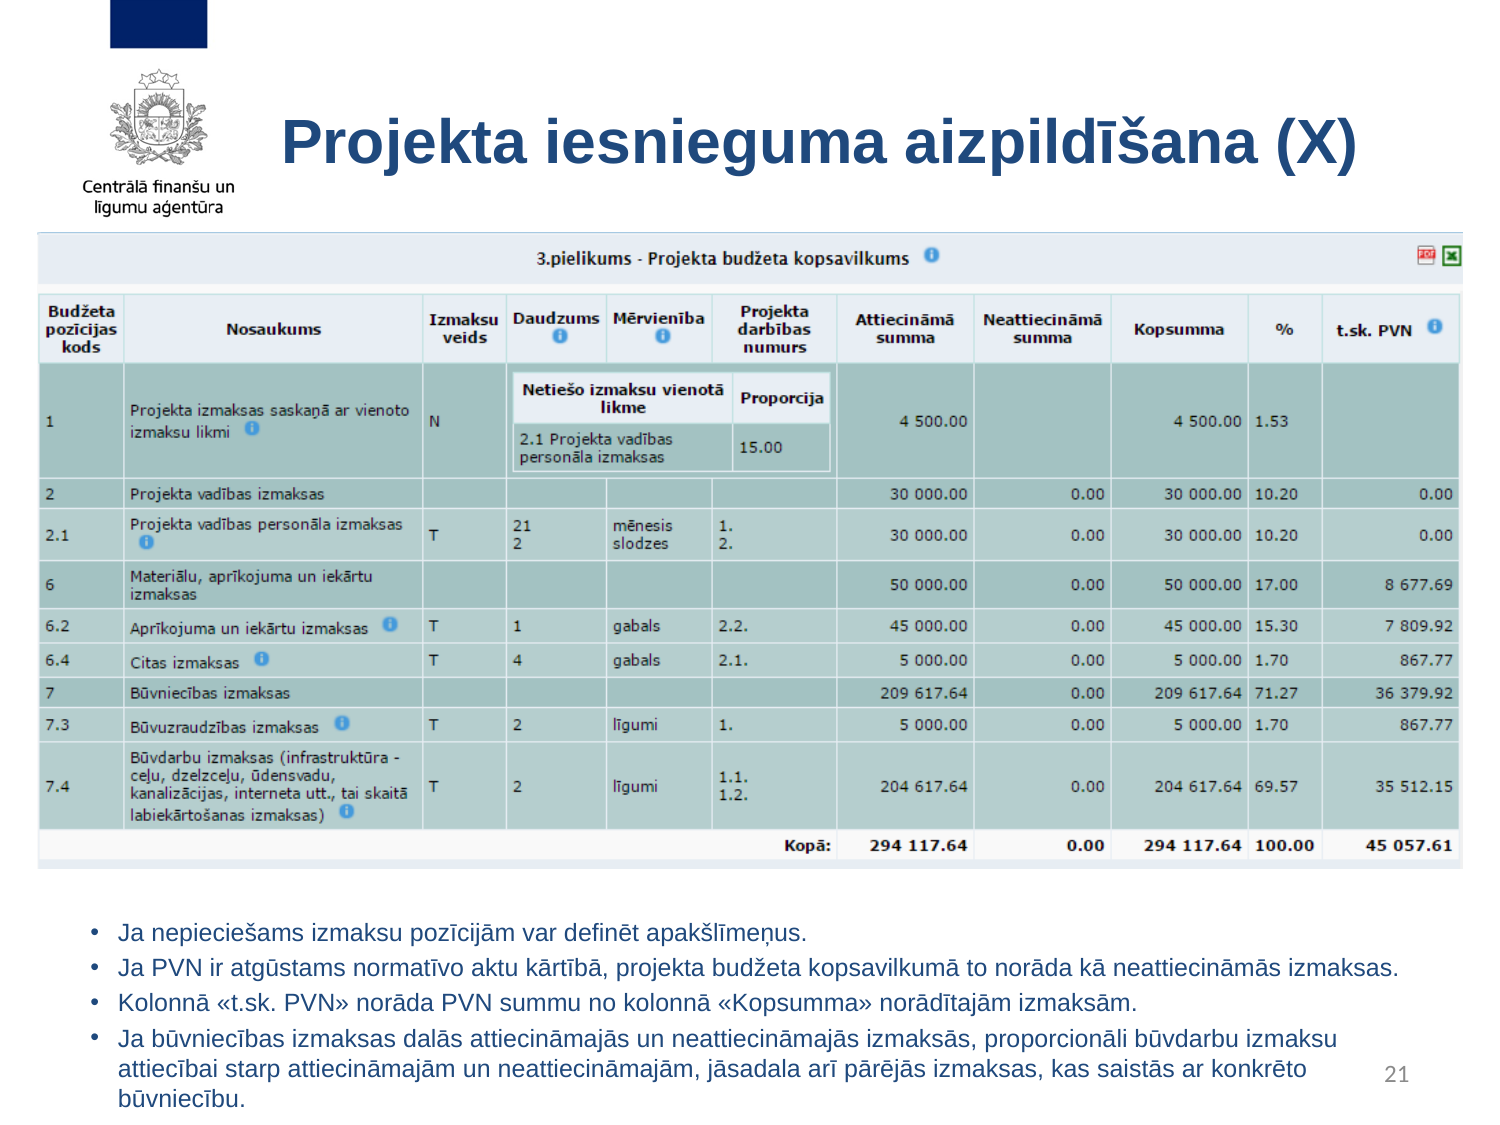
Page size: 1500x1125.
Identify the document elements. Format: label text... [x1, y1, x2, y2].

list Ja nepieciešams izmaksu pozīcijām var definēt apakšlīmeņus. Ja PVN ir atgūstams normatīvo aktu kārtībā, projekta budžeta kopsavilkumā to norāda kā neattiecināmās izmaksas. Kolonnā «t.sk. PVN» norāda PVN summu no kolonnā «Kopsumma» norādītajām izmaksām. Ja būvniecības izmaksas dalās attiecināmajās un neattiecināmajās izmaksās, proporcionāli būvdarbu izmaksu attiecībai starp attiecināmajām un neattiecināmajām, jāsadala arī pārējās izmaksas, kas saistās ar konkrēto būvniecību. [75, 877, 1425, 1125]
picture [26, 0, 1463, 869]
title Projekta iesnieguma aizpildīšana (X) [294, 45, 1447, 230]
